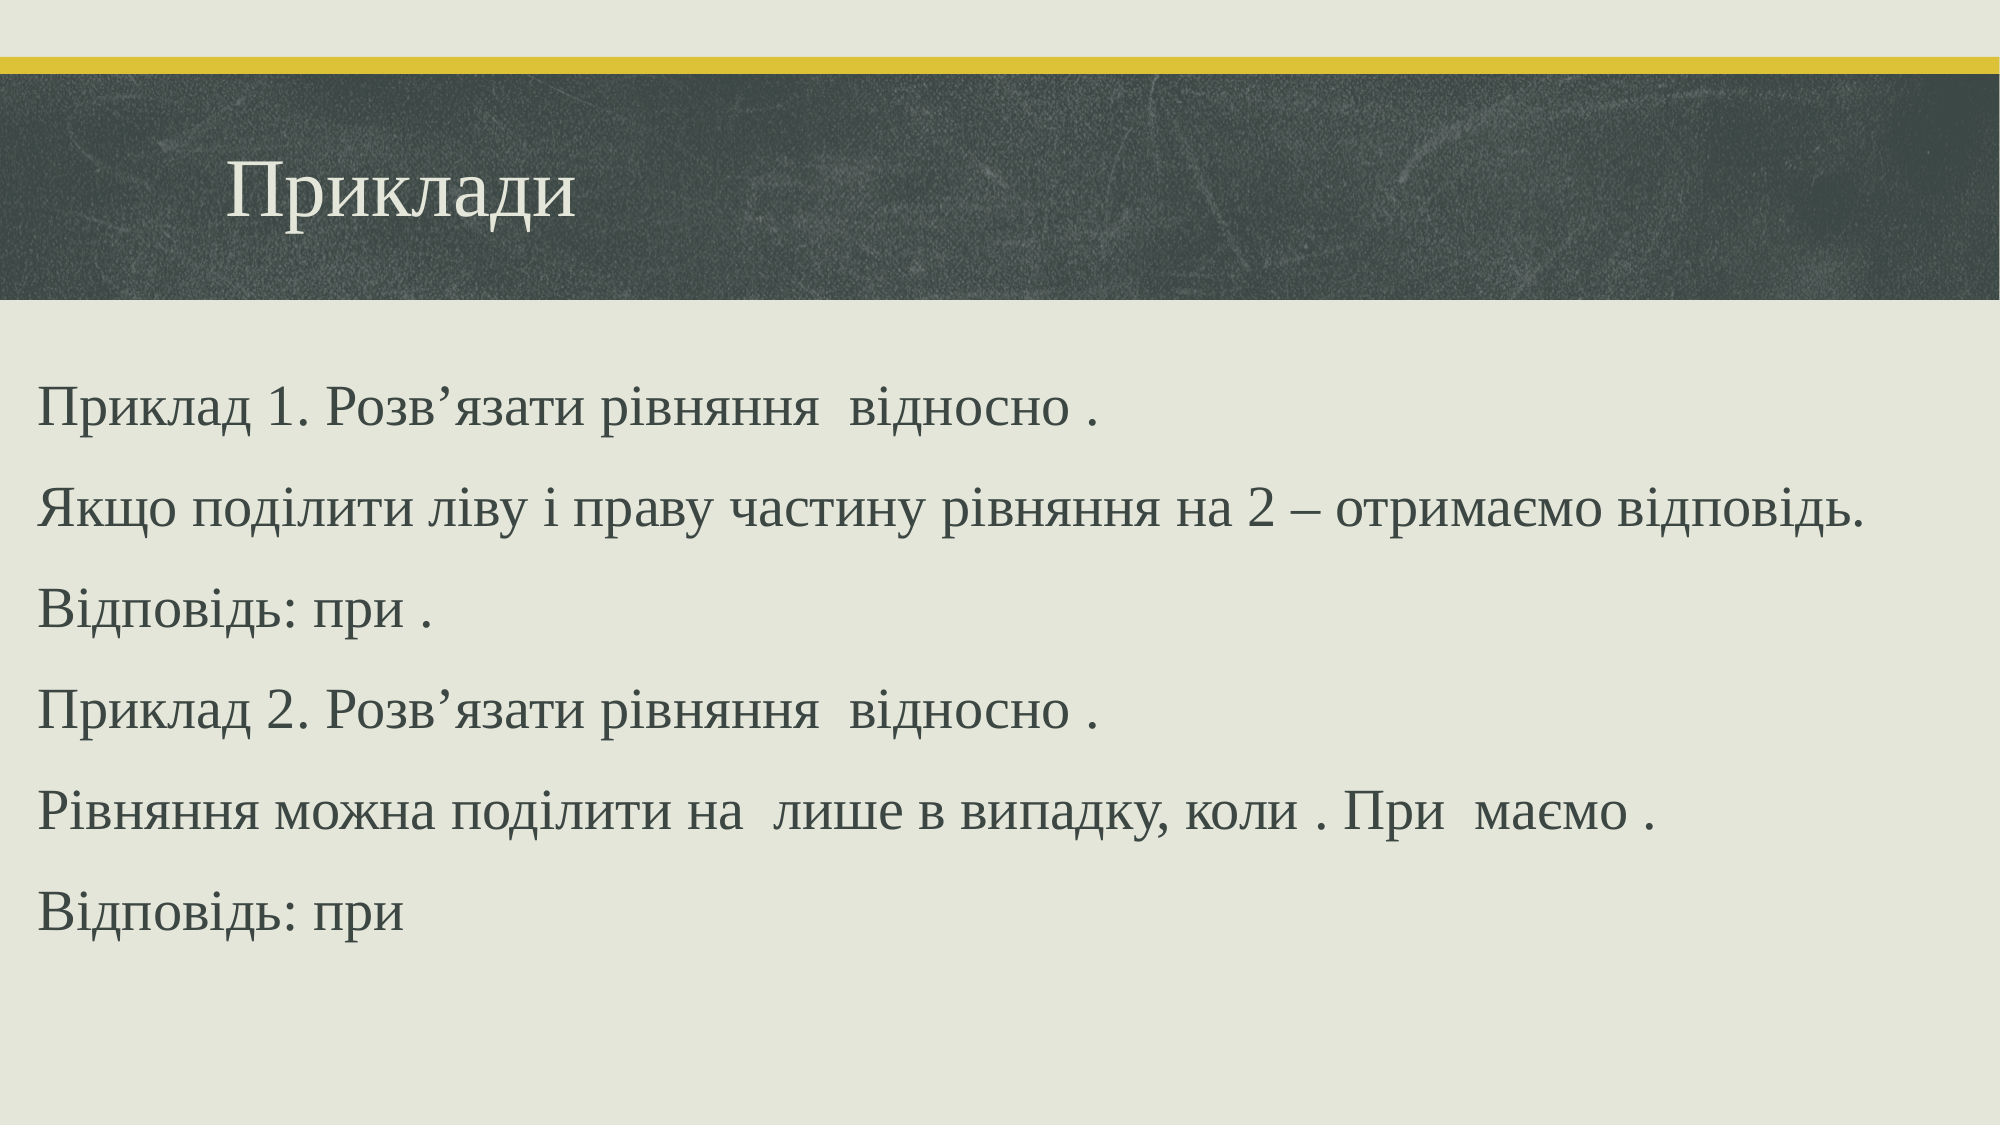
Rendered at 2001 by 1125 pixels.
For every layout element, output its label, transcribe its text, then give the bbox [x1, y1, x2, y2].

title Приклади [210, 76, 1790, 300]
picture [0, 74, 2000, 300]
